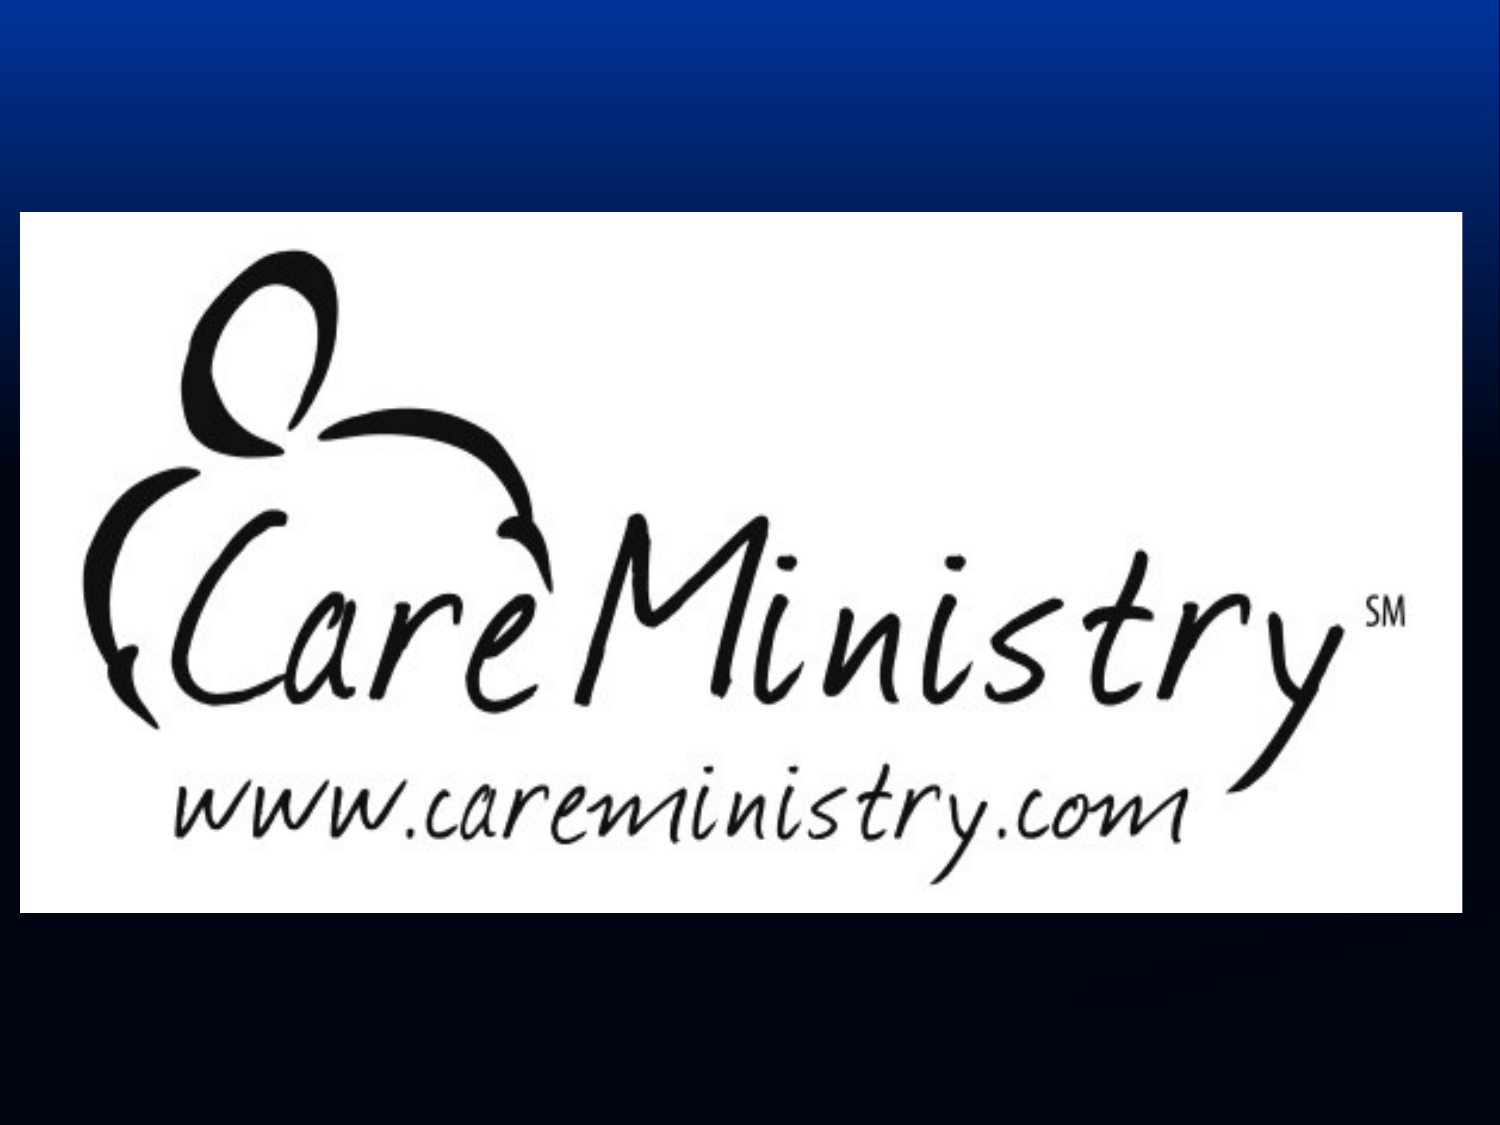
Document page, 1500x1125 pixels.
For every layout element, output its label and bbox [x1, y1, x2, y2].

picture [19, 212, 1463, 913]
